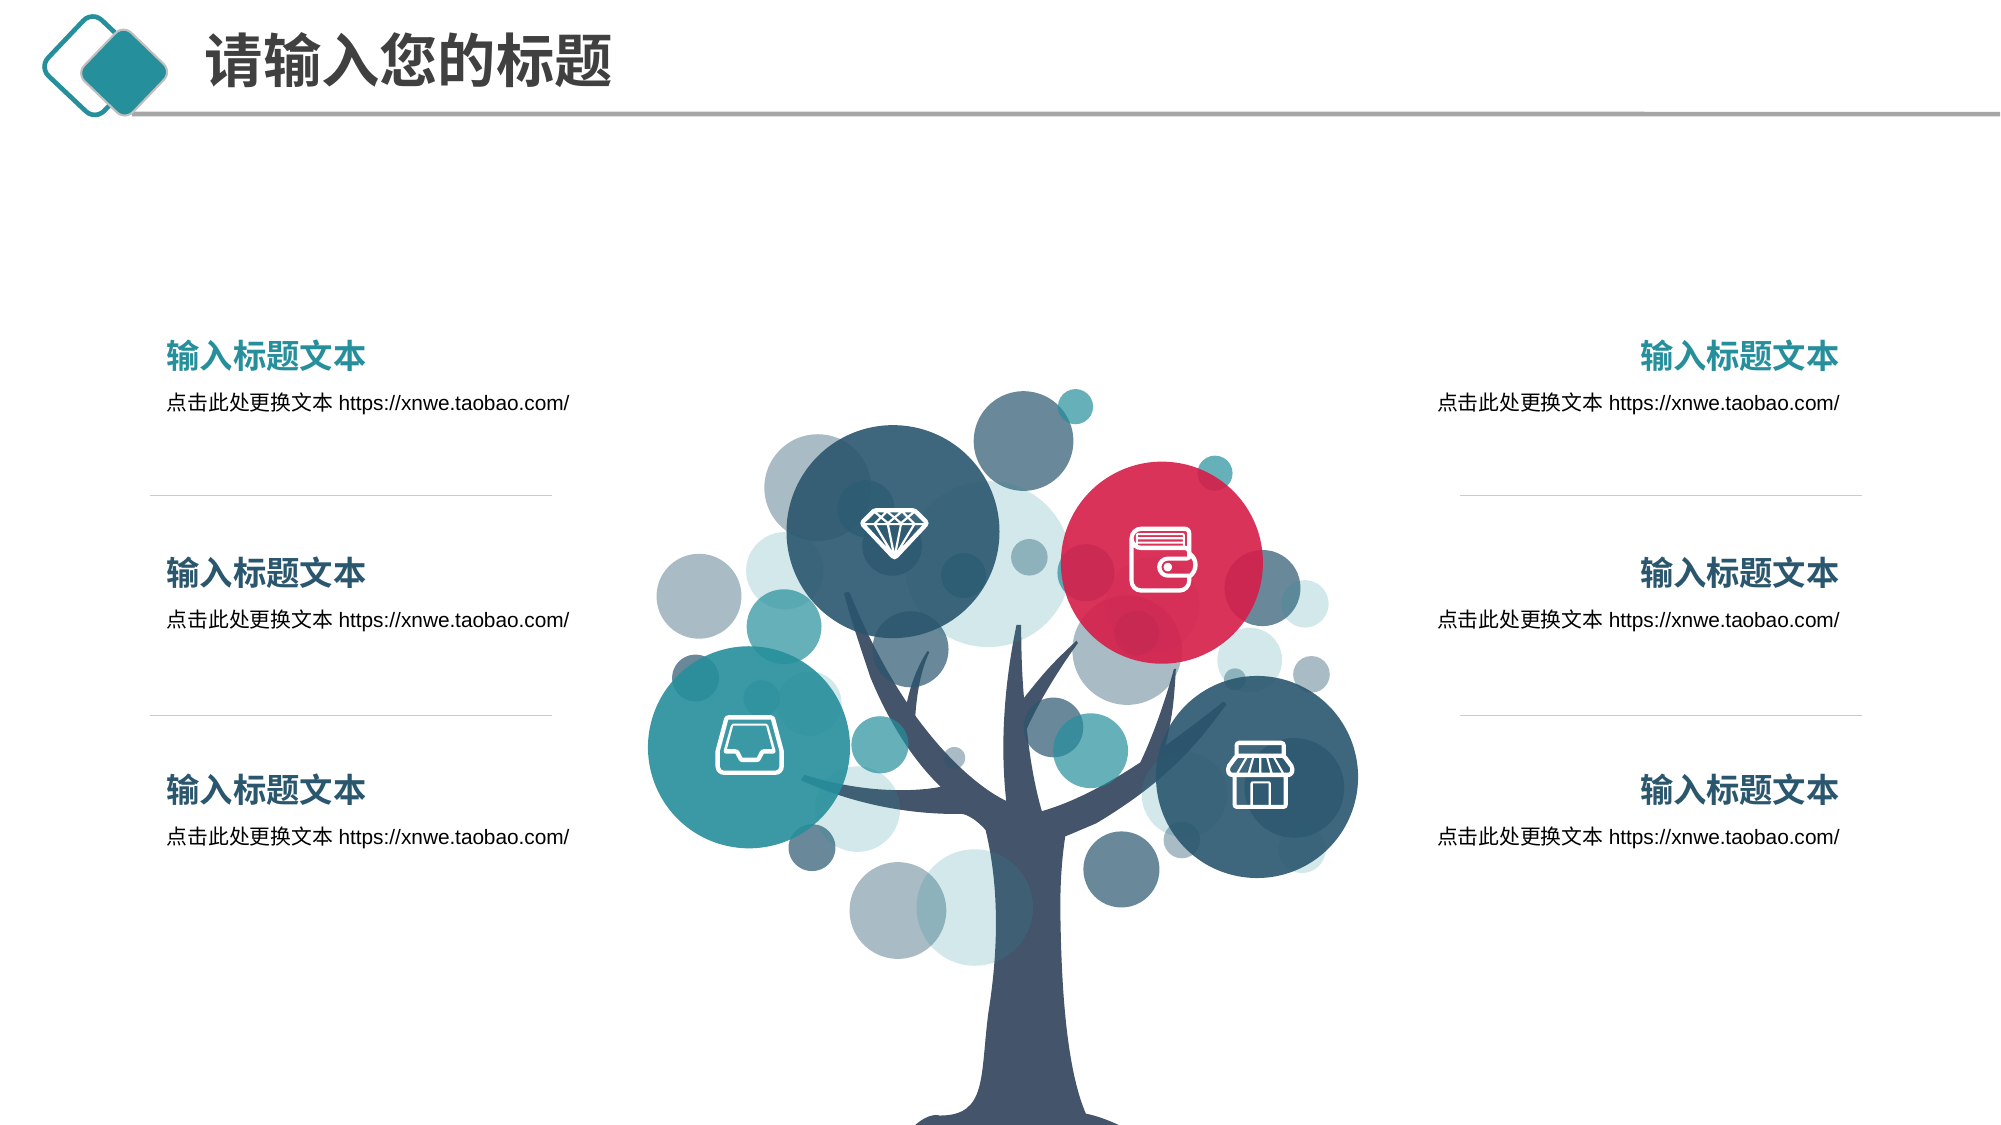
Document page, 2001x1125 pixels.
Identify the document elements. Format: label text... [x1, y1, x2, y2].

text_box 请输入您的标题 [189, 25, 1048, 115]
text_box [149, 329, 596, 898]
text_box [647, 391, 1359, 1125]
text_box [1411, 329, 1863, 898]
